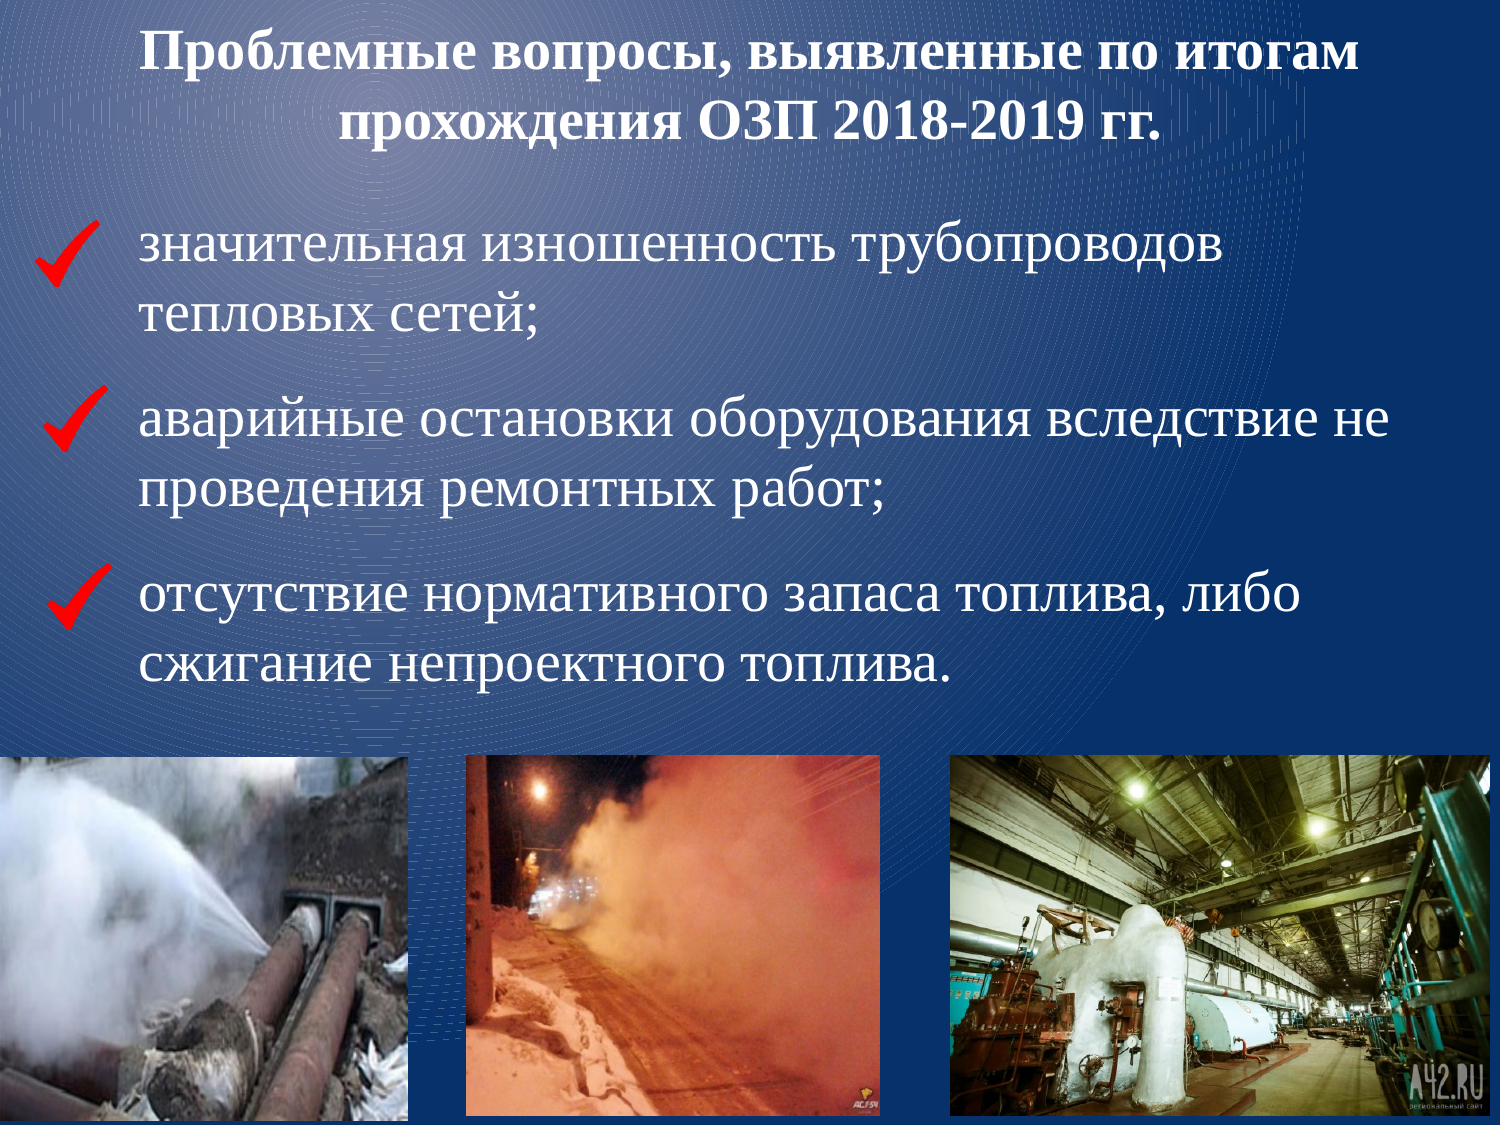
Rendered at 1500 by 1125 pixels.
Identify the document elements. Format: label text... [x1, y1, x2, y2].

picture [34, 219, 101, 287]
picture [46, 562, 113, 630]
picture [0, 757, 408, 1121]
picture [950, 755, 1490, 1116]
picture [466, 755, 881, 1116]
picture [42, 384, 109, 452]
text_box значительная изношенность трубопроводов тепловых сетей; аварийные остановки оборудования вследствие не проведения ремонтных работ; отсутствие нормативного запаса топлива, либо сжигание непроектного топлива. [123, 196, 1471, 701]
text_box Проблемные вопросы, выявленные по итогам прохождения ОЗП 2018-2019 гг. [0, 4, 1500, 159]
